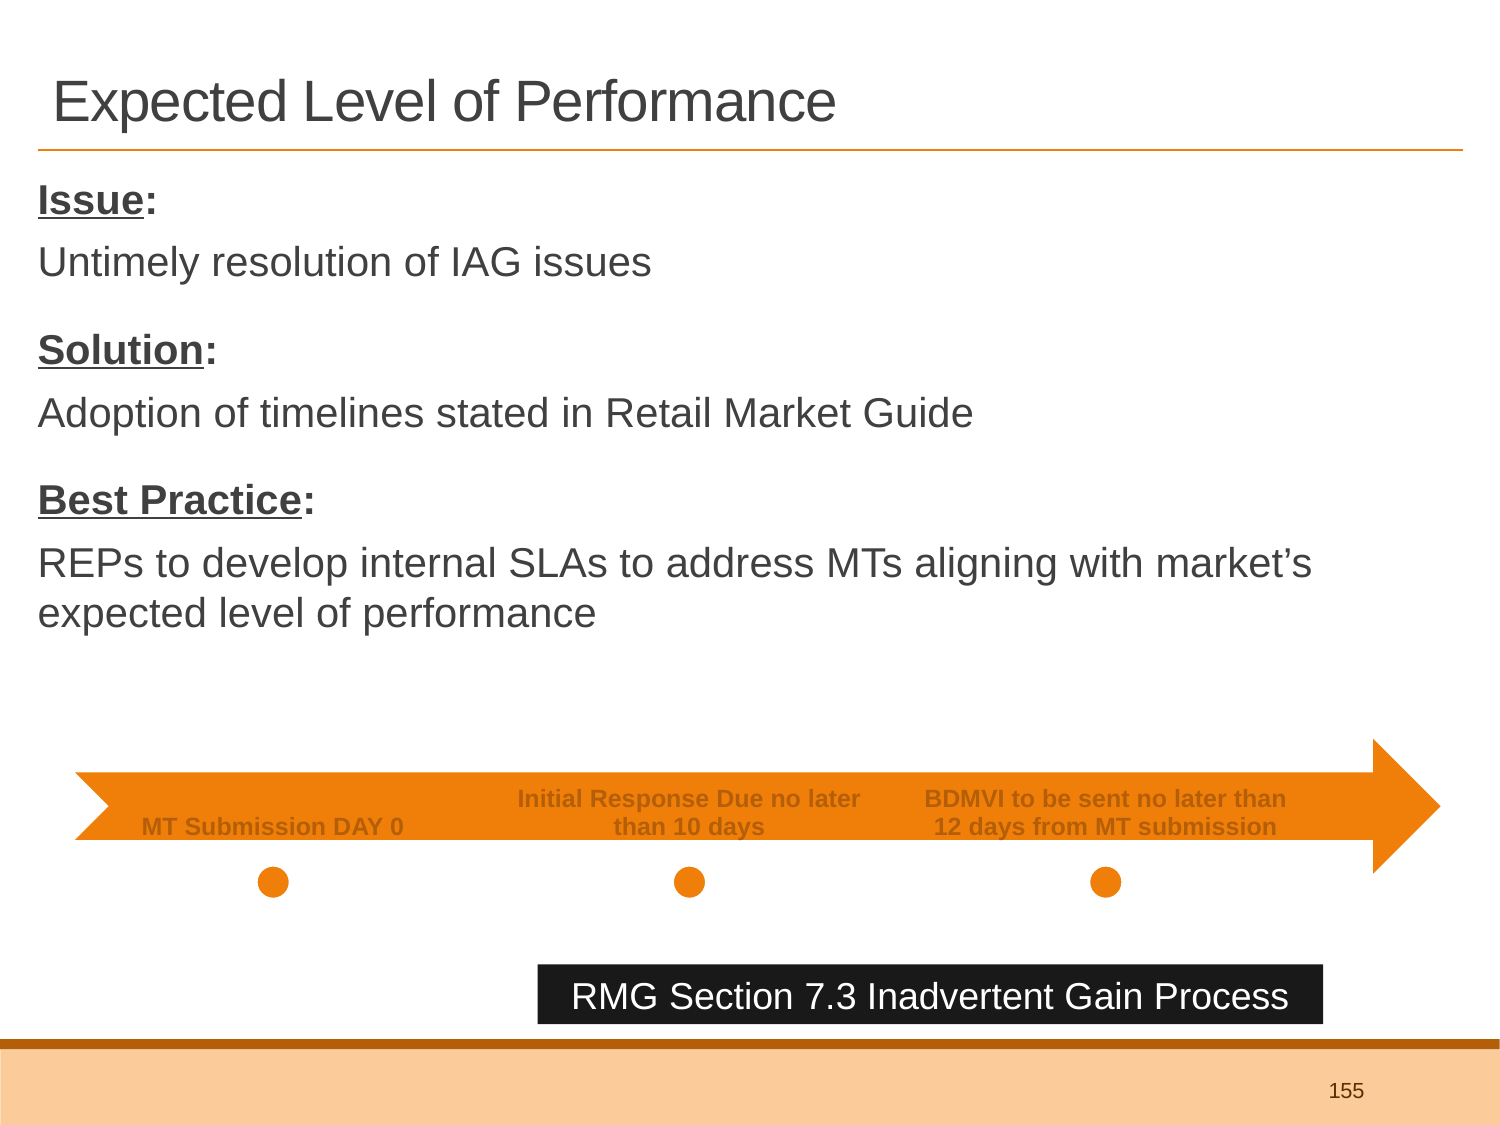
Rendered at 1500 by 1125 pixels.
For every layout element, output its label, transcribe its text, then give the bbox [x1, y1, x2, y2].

text_box RMG Section 7.3 Inadvertent Gain Process [537, 983, 1324, 1025]
list Issue: Untimely resolution of IAG issues Solution: Adoption of timelines stated in Retail Market Guide Best Practice: REPs to develop internal SLAs to address MTs aligning with market’s expected level of performance [37, 164, 1463, 688]
title Expected Level of Performance [37, 37, 1275, 141]
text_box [74, 636, 1442, 976]
slide_number 155 [1218, 1059, 1380, 1120]
